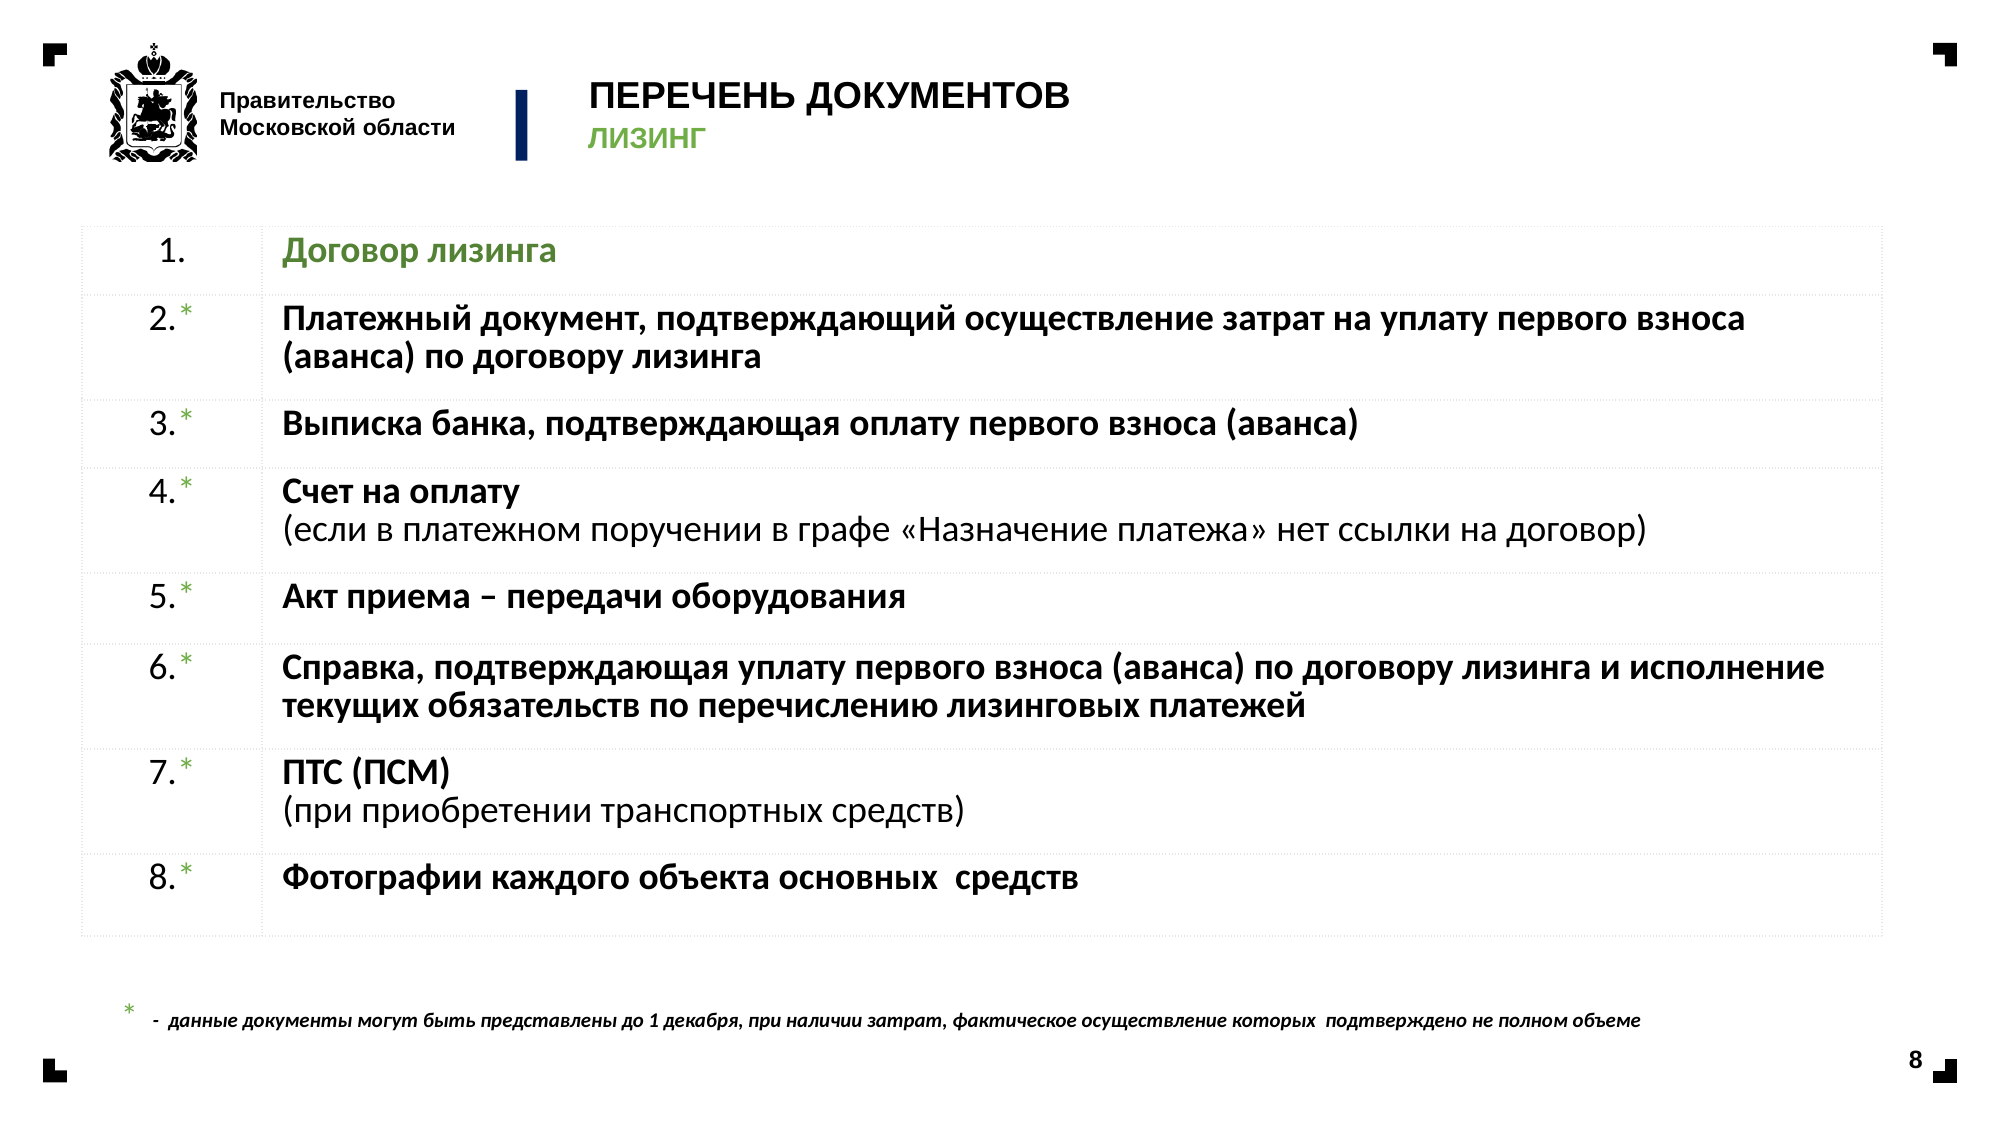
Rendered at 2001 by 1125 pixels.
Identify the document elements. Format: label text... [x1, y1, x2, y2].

table_cell 2.* [82, 295, 262, 400]
table_cell 8.* [82, 854, 262, 936]
text_box ЛИЗИНГ [573, 116, 1841, 163]
title ПЕРЕЧЕНЬ ДОКУМЕНТОВ [573, 68, 2000, 139]
table_cell 3.* [82, 400, 262, 468]
table_cell Фотографии каждого объекта основных средств [262, 854, 1882, 936]
text_box * - данные документы могут быть представлены до 1 декабря, при наличии затрат, фактическое осуществление которых подтверждено не полном объеме [106, 986, 1882, 1042]
table_cell 4.* [82, 468, 262, 573]
table_cell Счет на оплату (если в платежном поручении в графе «Назначение платежа» нет ссылки на договор) [262, 468, 1882, 573]
table_cell Платежный документ, подтверждающий осуществление затрат на уплату первого взноса (аванса) по договору лизинга [262, 295, 1882, 400]
table_cell ПТС (ПСМ) (при приобретении транспортных средств) [262, 749, 1882, 854]
table_cell Справка, подтверждающая уплату первого взноса (аванса) по договору лизинга и исполнение текущих обязательств по перечислению лизинговых платежей [262, 644, 1882, 749]
table_cell Акт приема – передачи оборудования [262, 573, 1882, 644]
table_header Договор лизинга [262, 226, 1882, 295]
table_cell 7.* [82, 749, 262, 854]
table_header 1. [82, 226, 262, 295]
table_cell 6.* [82, 644, 262, 749]
table_cell 5.* [82, 573, 262, 644]
table_cell Выписка банка, подтверждающая оплату первого взноса (аванса) [262, 400, 1882, 468]
